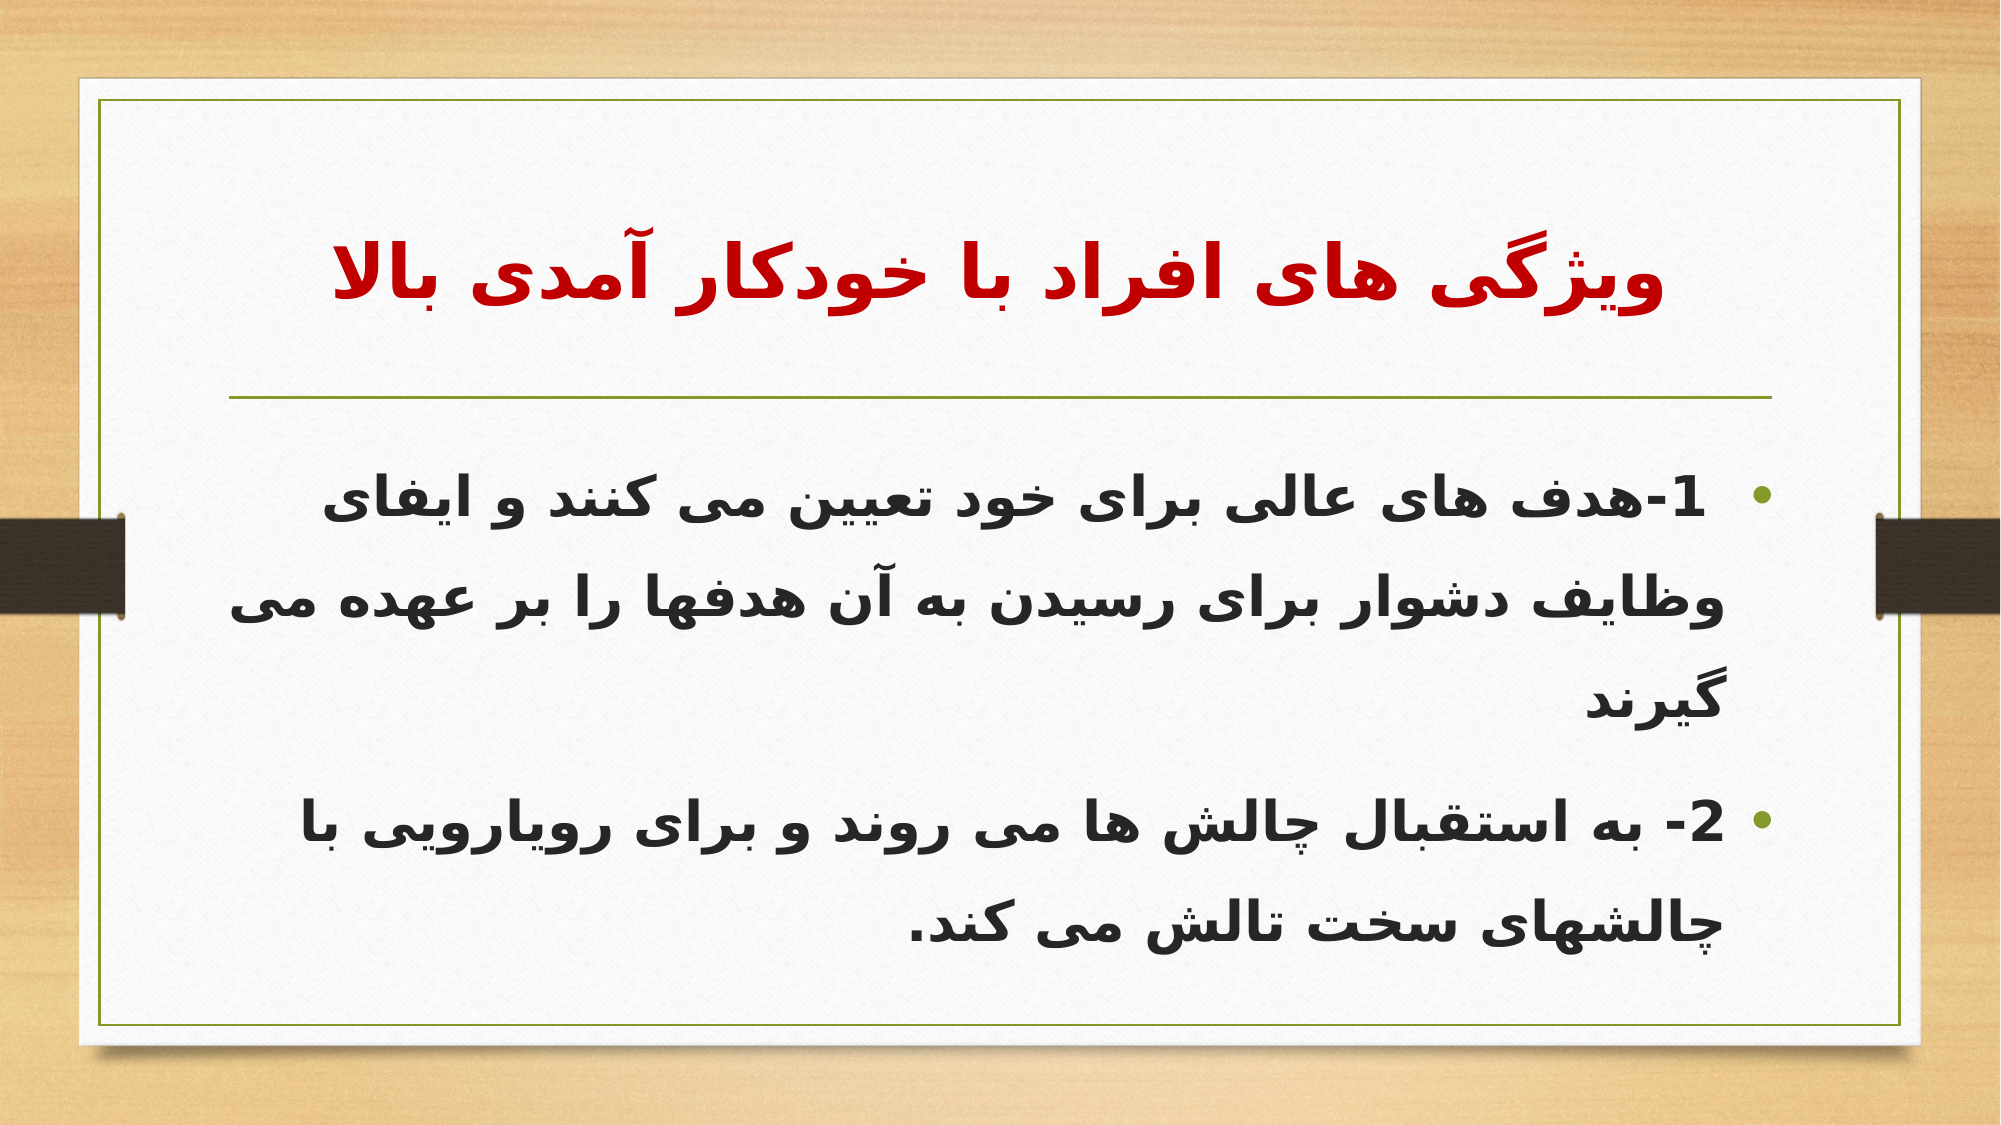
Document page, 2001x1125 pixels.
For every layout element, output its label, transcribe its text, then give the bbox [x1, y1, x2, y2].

list 1-هدف های عالی برای خود تعیین می کنند و ایفای وظایف دشوار برای رسیدن به آن هدفها را بر عهده می گیرند 2- به استقبال چالش ها می روند و برای رویارویی با چالشهای سخت تالش می کند. [212, 419, 1788, 964]
picture [0, 0, 2001, 1125]
title ویژگی های افراد با خودکار آمدی بالا [212, 161, 1788, 375]
